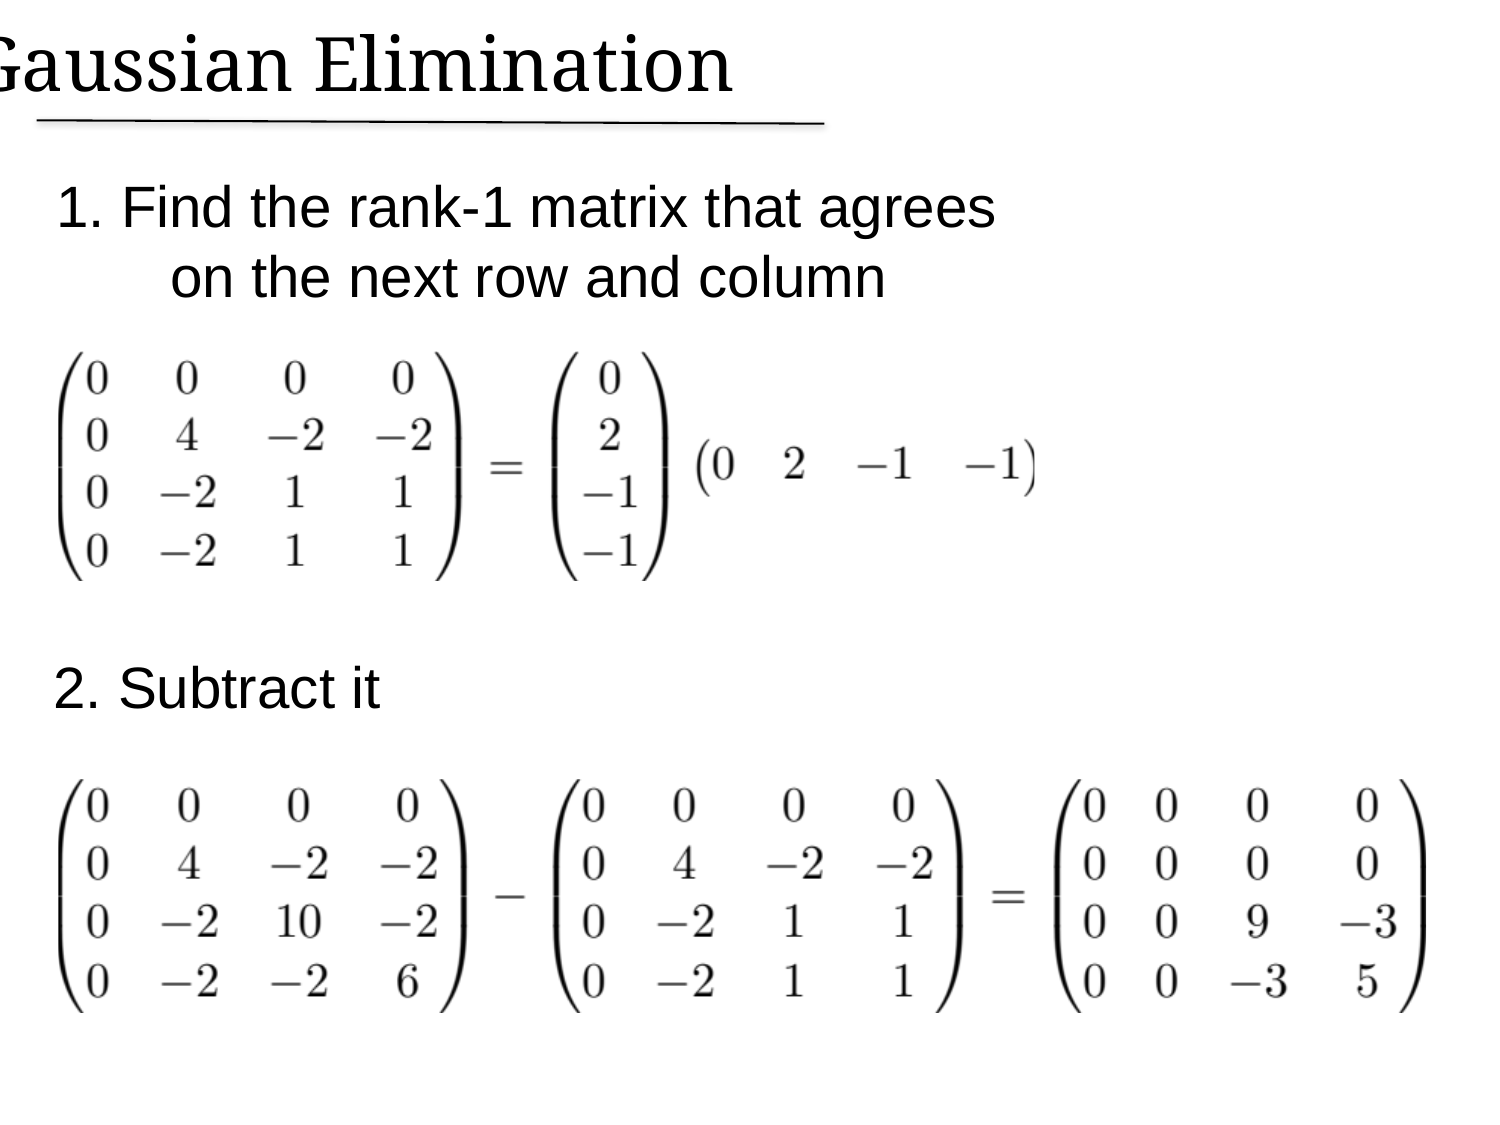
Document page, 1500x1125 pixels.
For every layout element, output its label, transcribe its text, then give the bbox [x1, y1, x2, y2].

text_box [20, 8, 825, 124]
picture [58, 351, 1035, 581]
picture [58, 778, 1427, 1013]
text_box 1. Find the rank-1 matrix that agrees on the next row and column [41, 161, 1030, 317]
text_box 2. Subtract it [38, 642, 397, 728]
